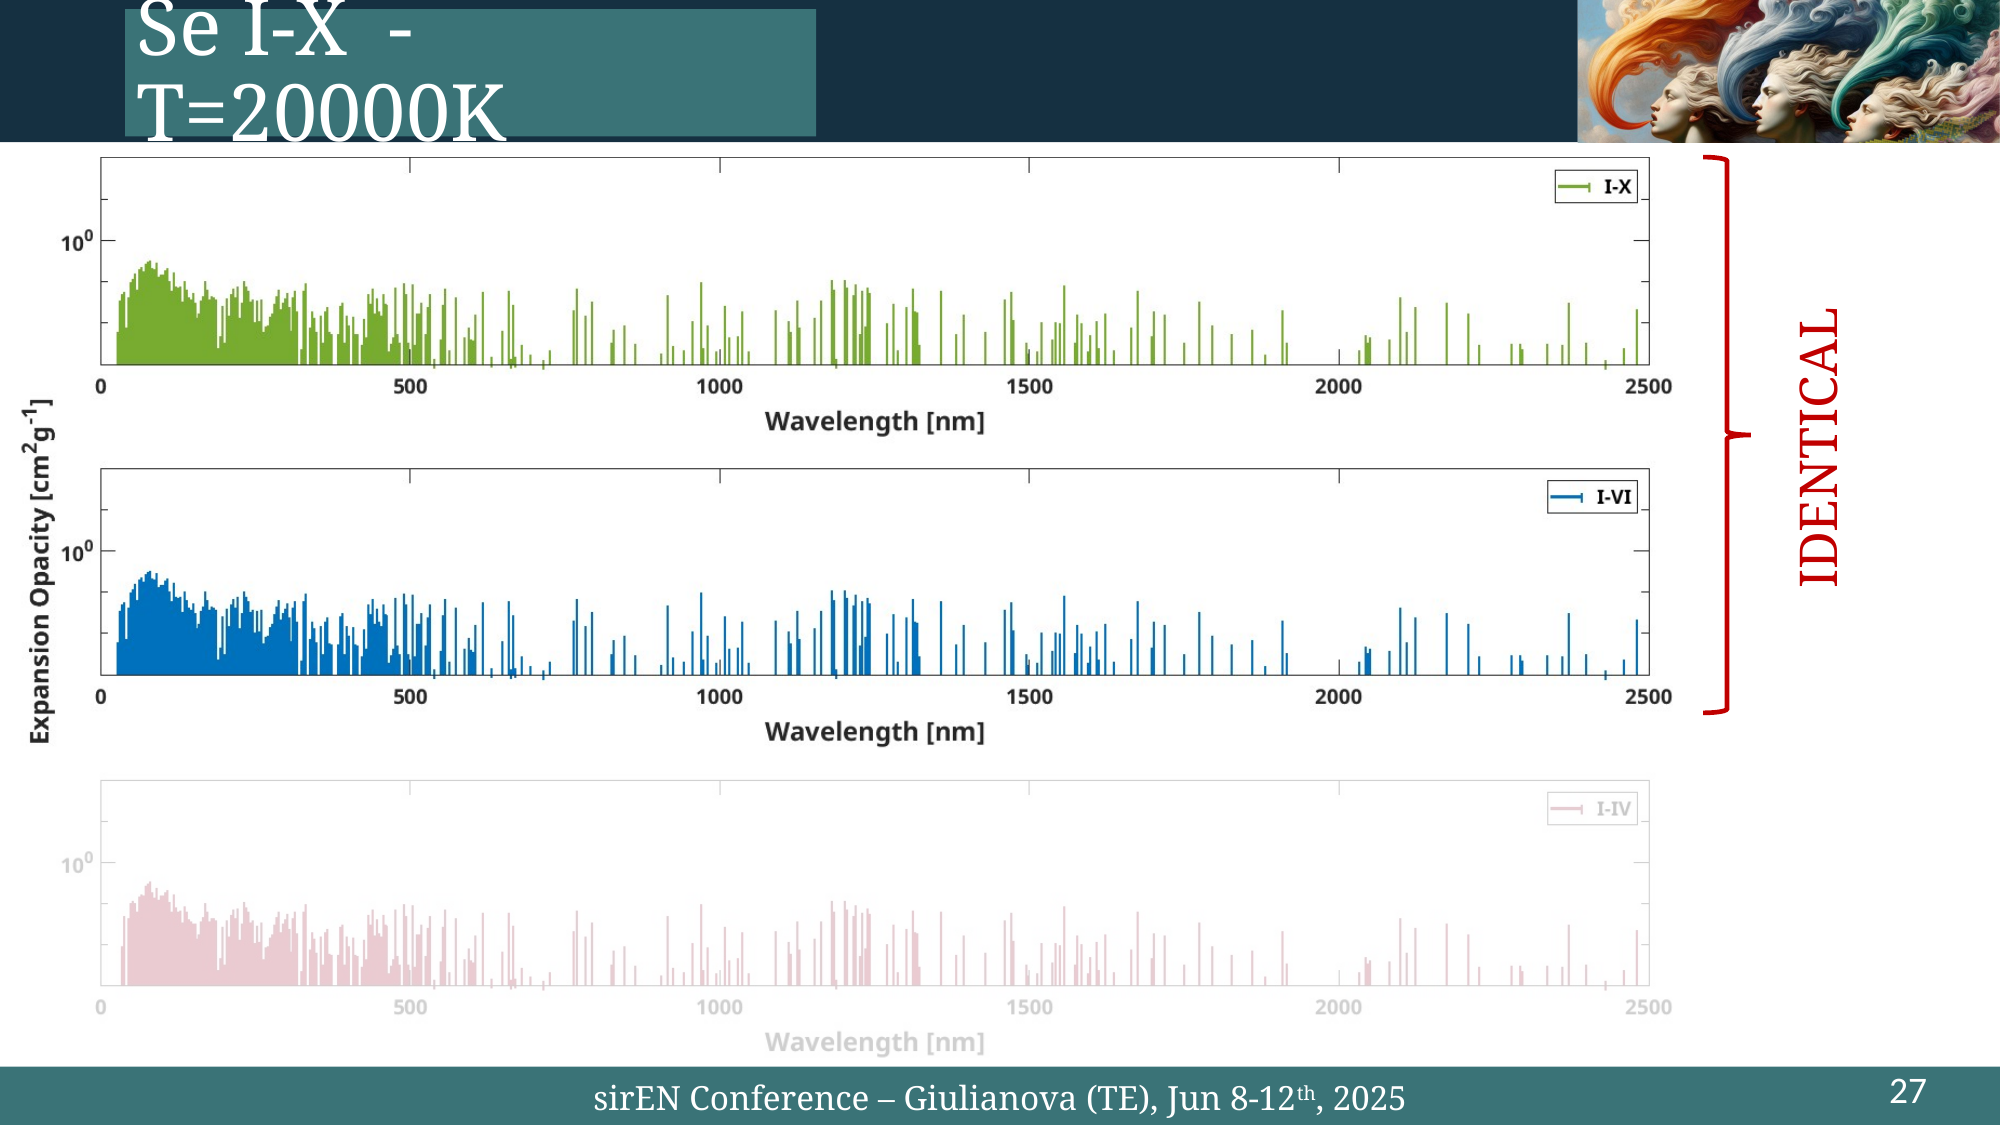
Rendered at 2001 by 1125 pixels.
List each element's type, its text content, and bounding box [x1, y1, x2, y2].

text_box [1703, 156, 1751, 714]
picture [17, 763, 1677, 1059]
text_box IDENTICAL [1777, 213, 1855, 604]
slide_number 27 [1492, 1058, 1943, 1119]
picture [17, 157, 1677, 749]
picture [1577, 0, 2000, 143]
text_box [0, 1066, 1492, 1125]
title Se I-X - T=20000K [125, 9, 817, 137]
text_box [1557, 1066, 2000, 1125]
text_box [0, 0, 1577, 143]
footer sirEN Conference – Giulianova (TE), Jun 8-12th, 2025 [443, 1069, 1557, 1125]
